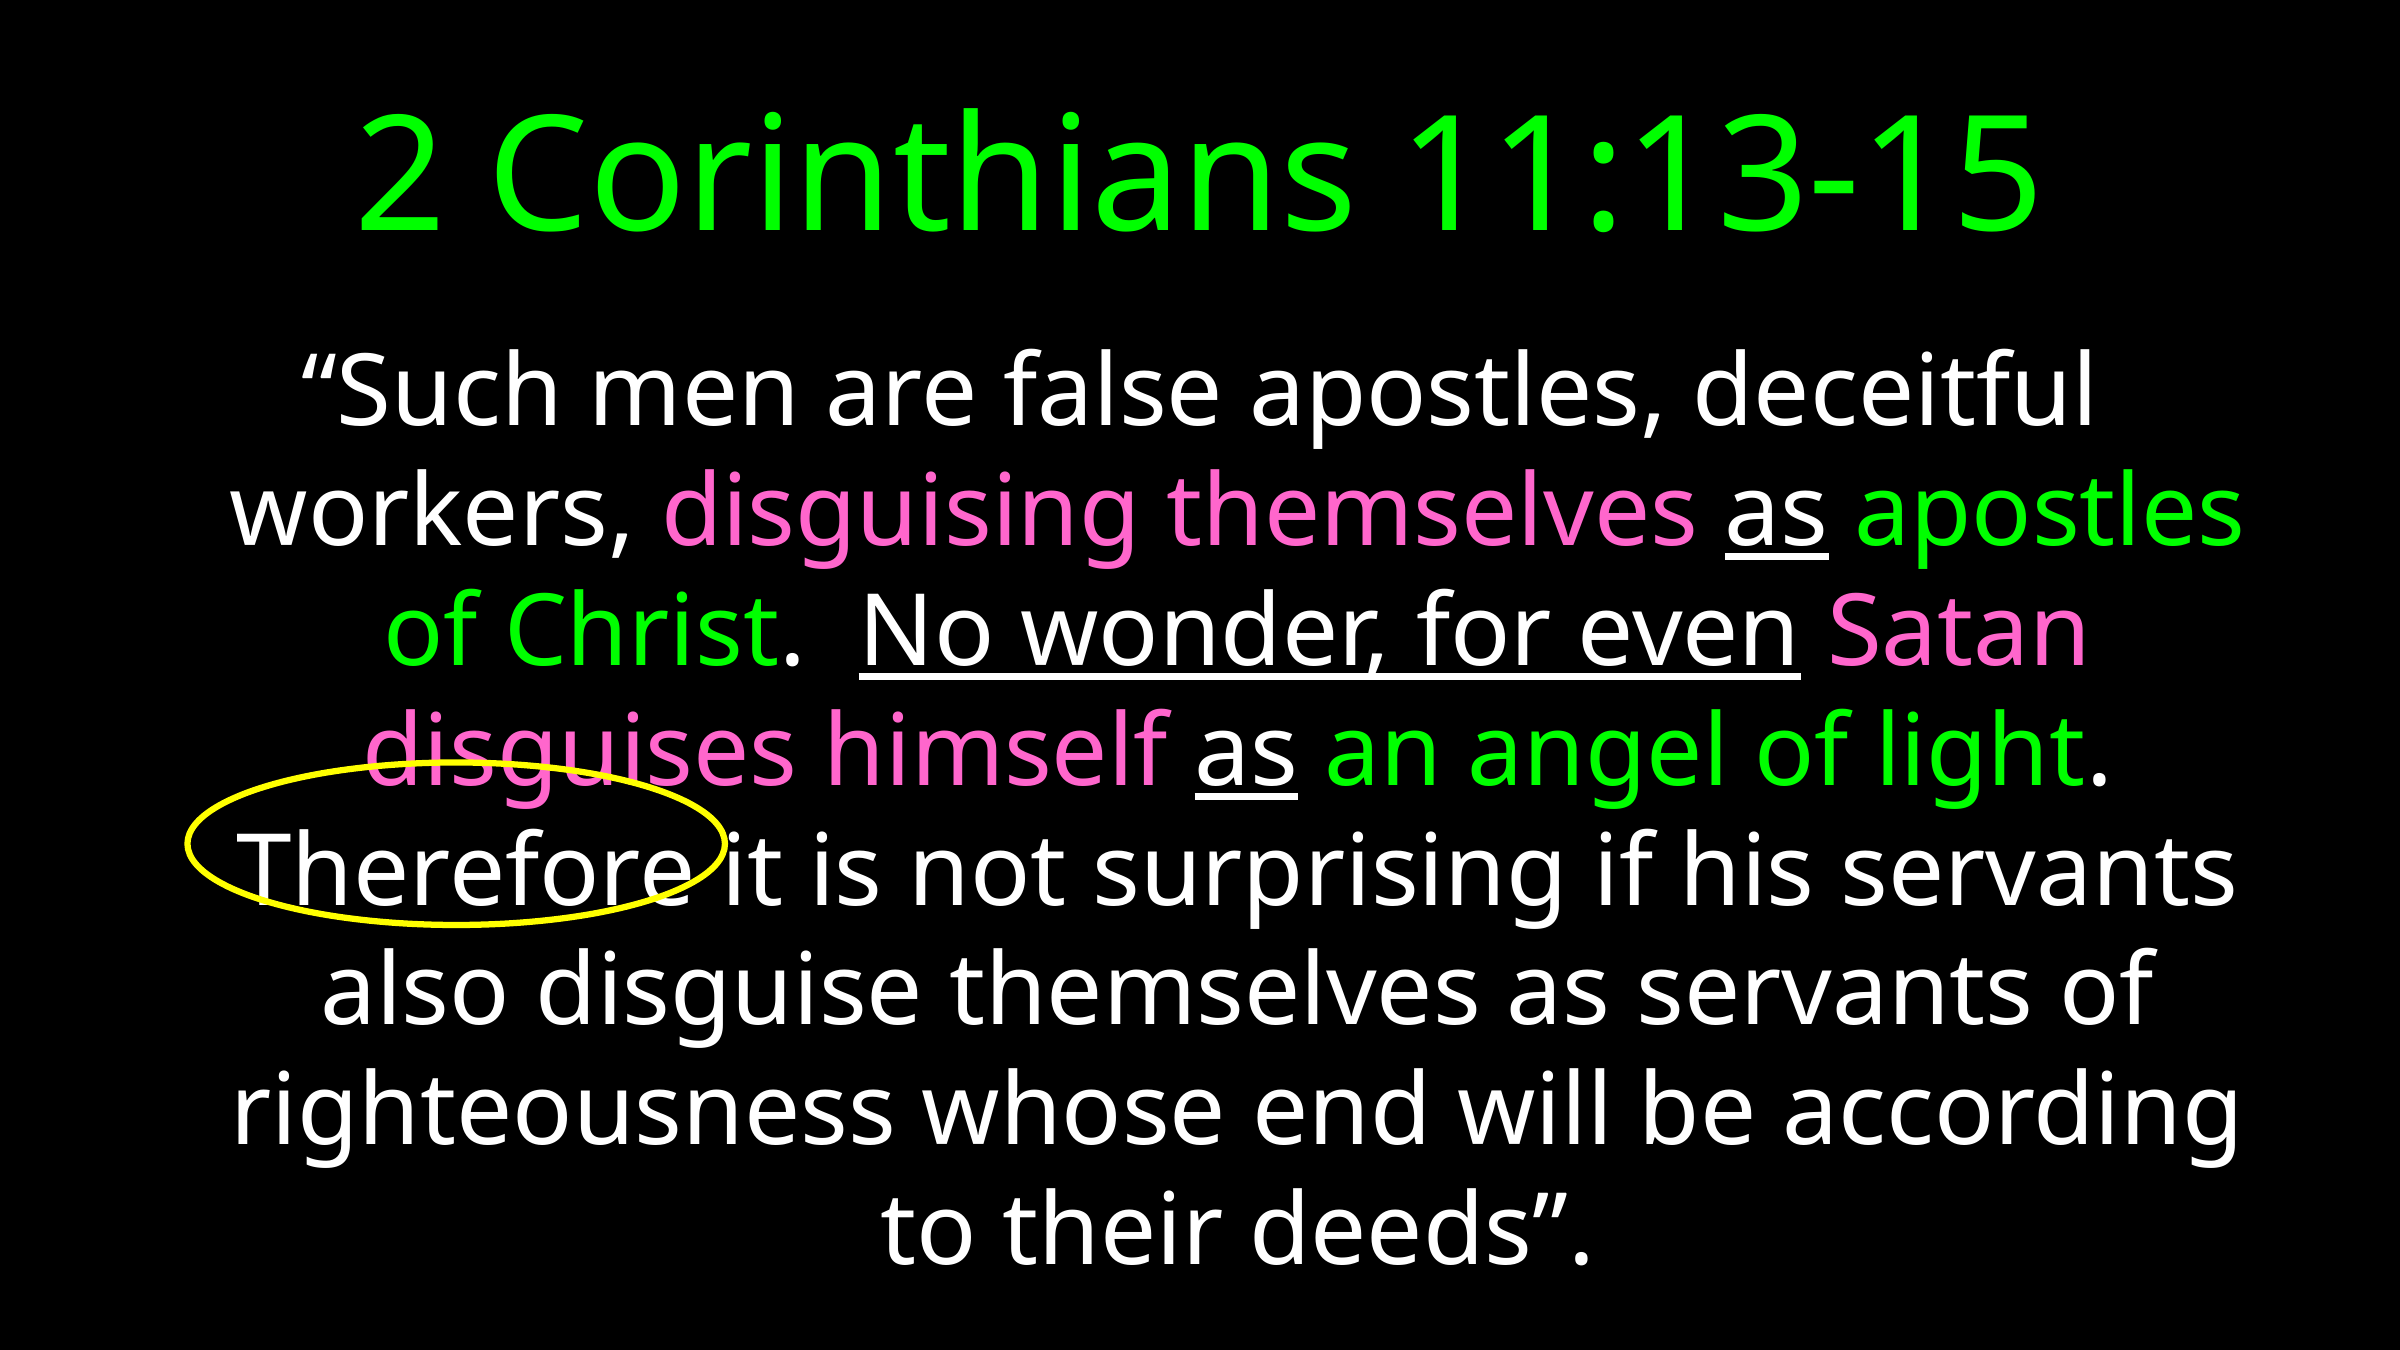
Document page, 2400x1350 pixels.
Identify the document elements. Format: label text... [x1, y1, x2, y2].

text_box [187, 762, 725, 925]
title 2 Corinthians 11:13-15 [120, 54, 2280, 279]
list “Such men are false apostles, deceitful workers, disguising themselves as apostles of Christ. No wonder, for even Satan disguises himself as an angel of light. Therefore it is not surprising if his servants also disguise themselves as servants of righteousness whose end will be according to their deeds”. [120, 315, 2280, 1305]
